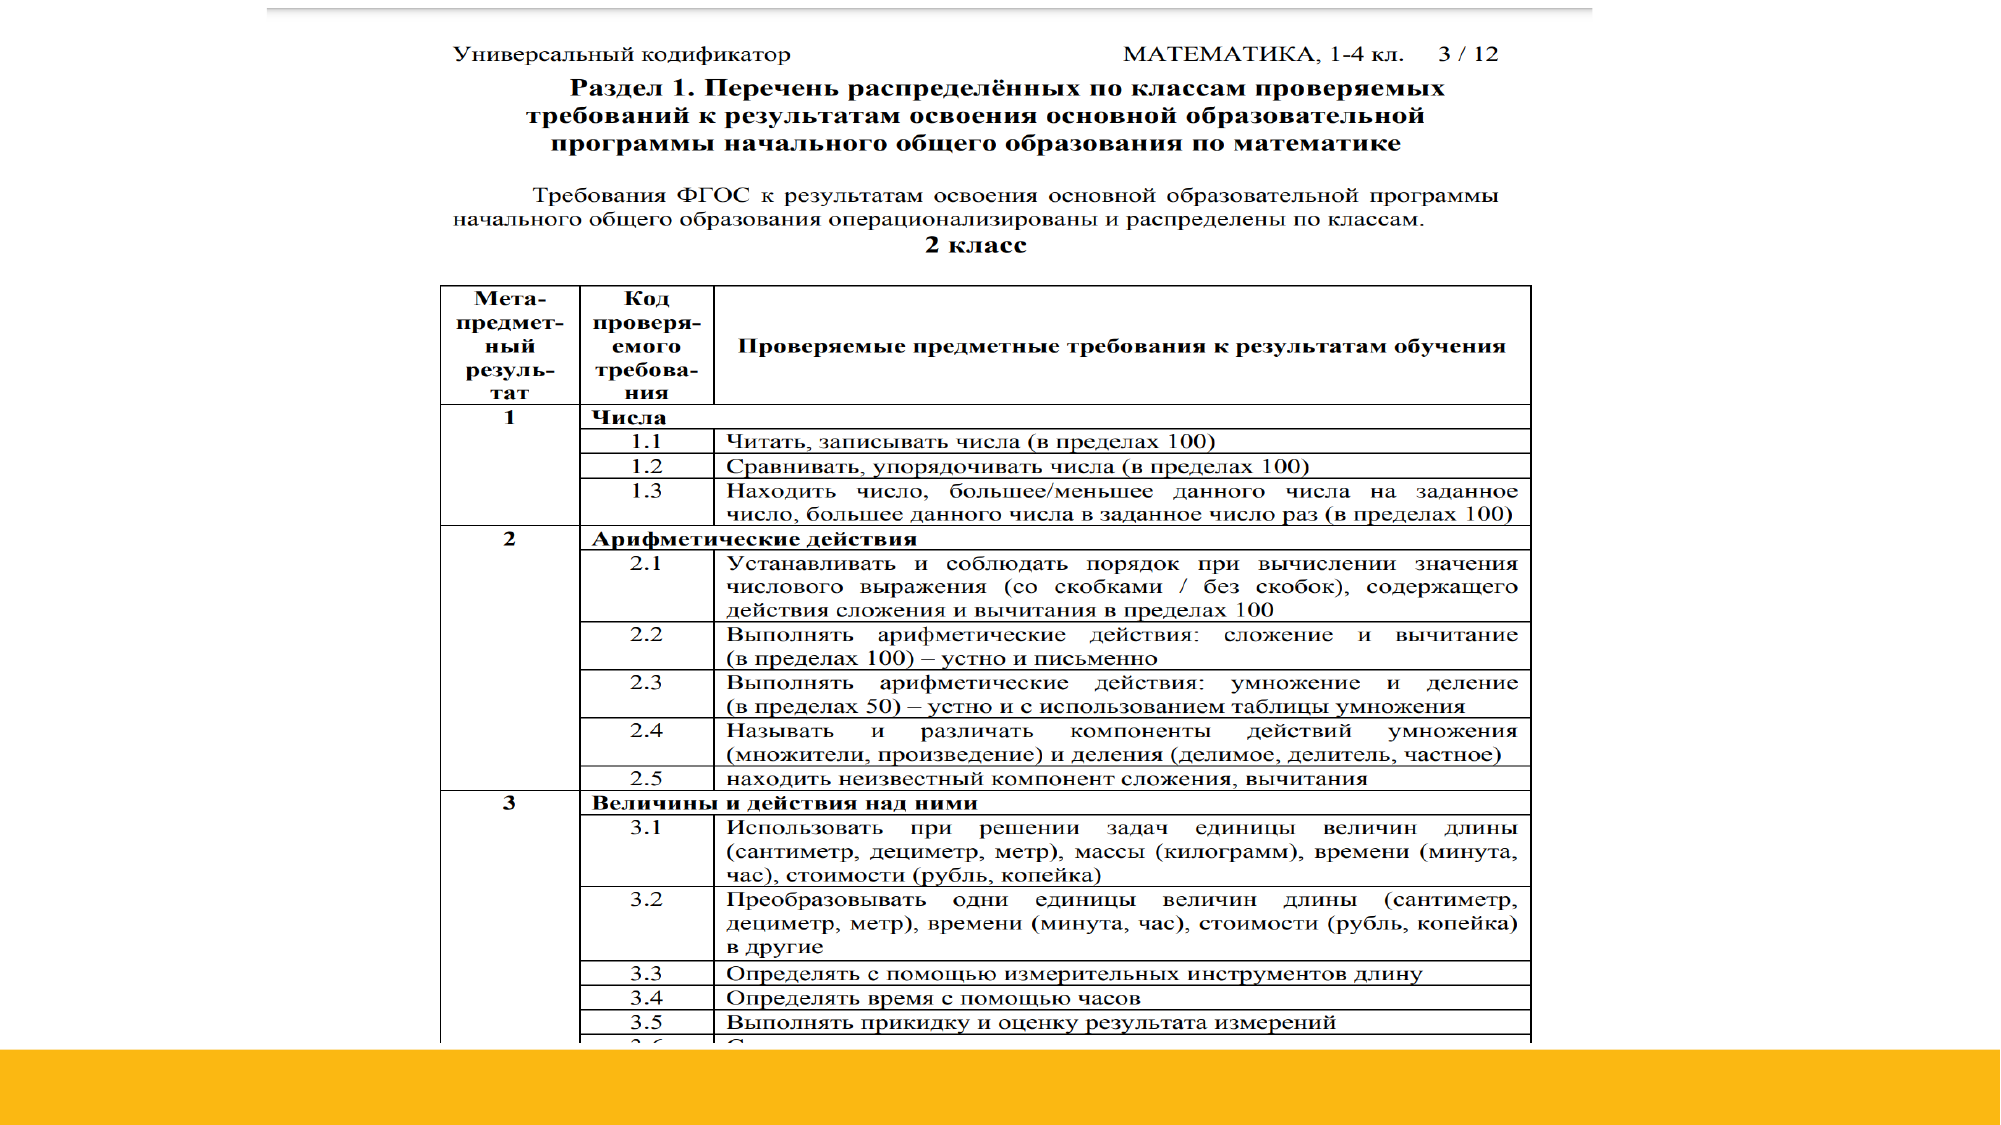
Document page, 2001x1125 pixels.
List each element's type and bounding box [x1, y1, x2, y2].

picture [266, 8, 1593, 1043]
